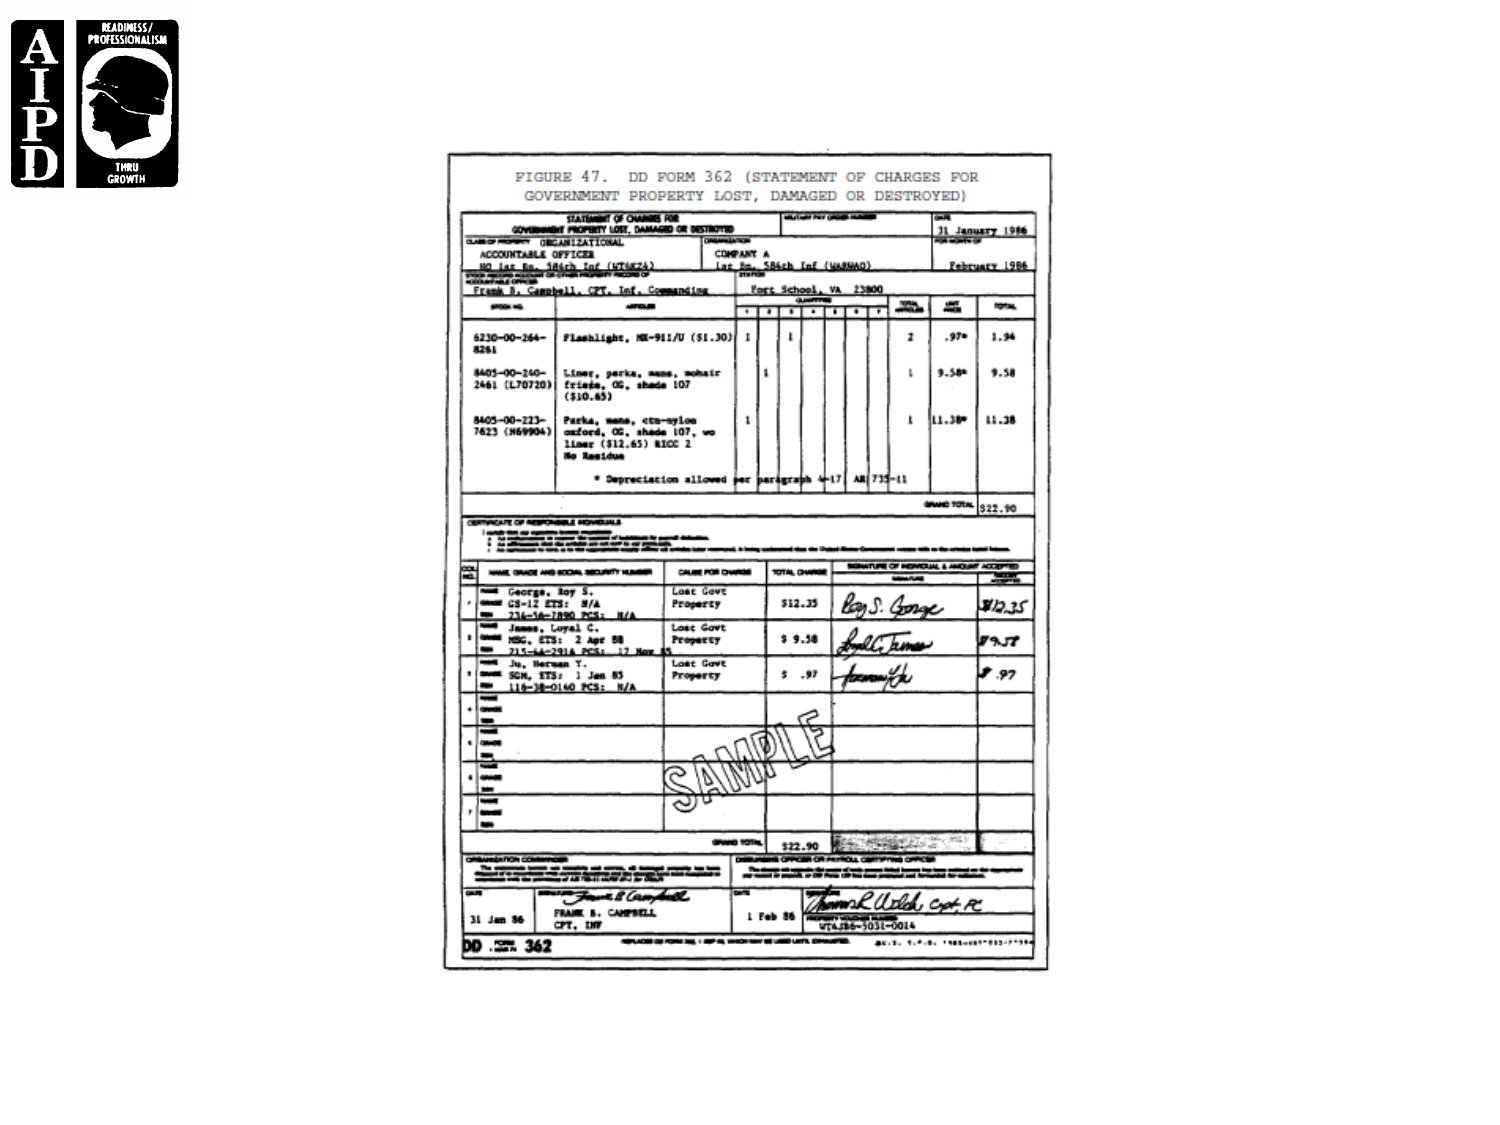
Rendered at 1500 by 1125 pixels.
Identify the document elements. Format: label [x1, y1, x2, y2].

picture [438, 146, 1062, 979]
picture [0, 0, 187, 201]
